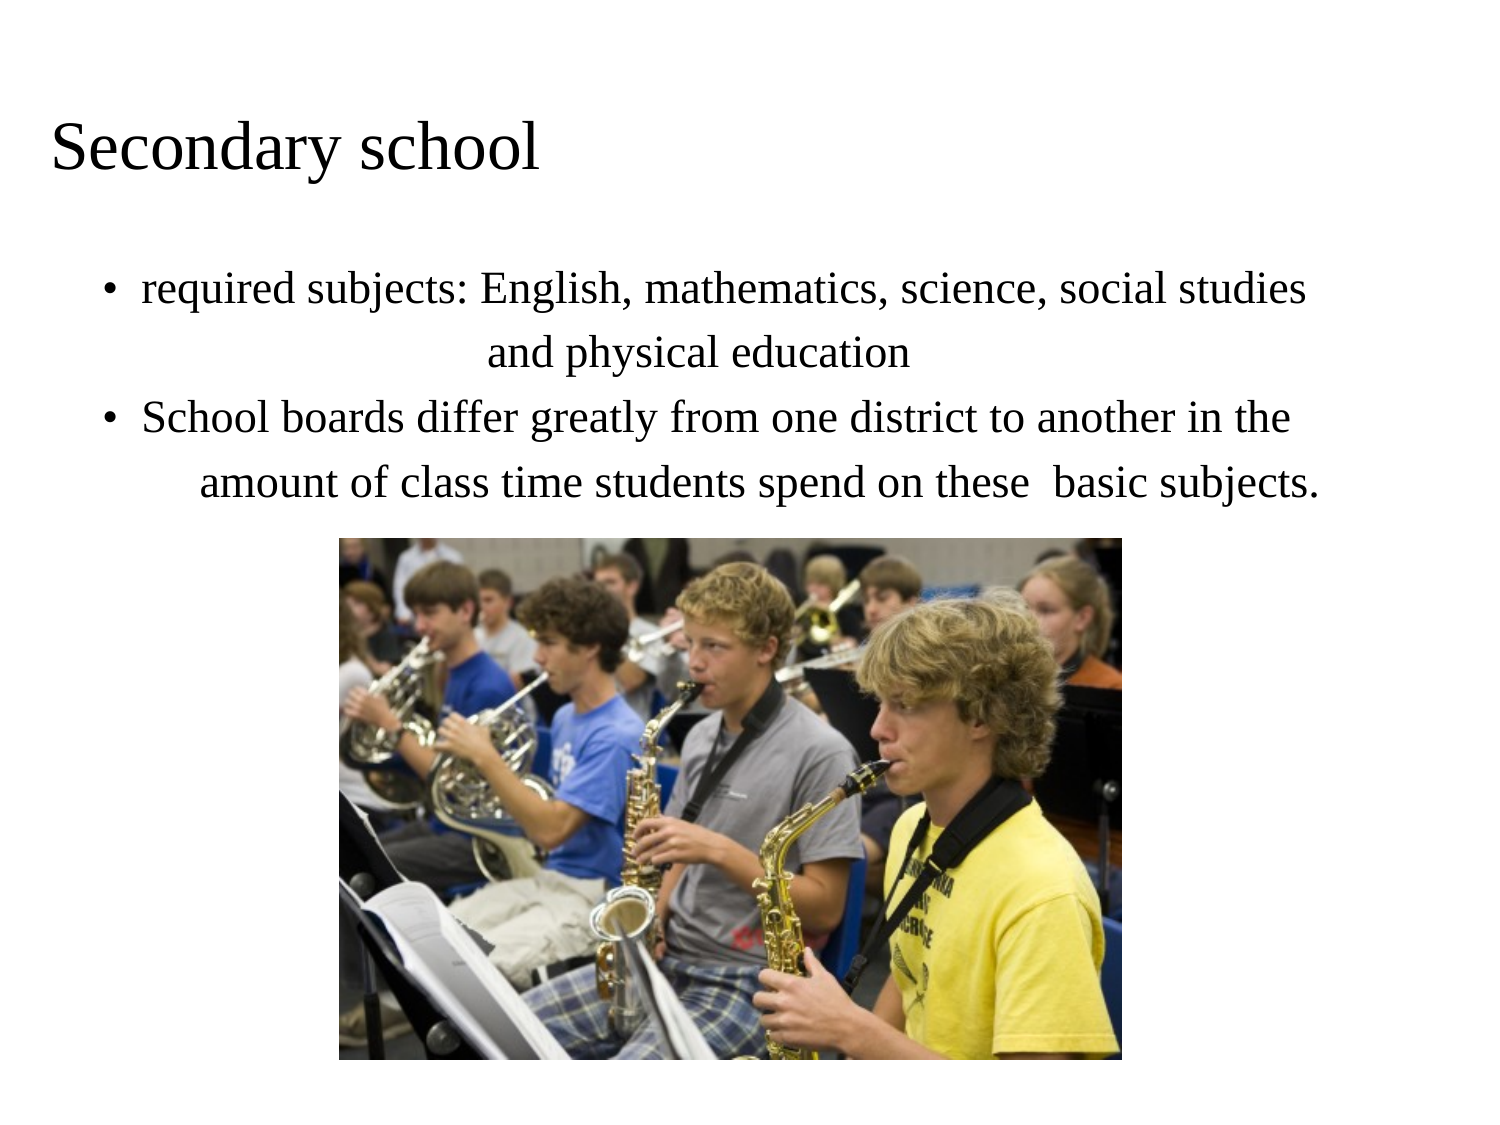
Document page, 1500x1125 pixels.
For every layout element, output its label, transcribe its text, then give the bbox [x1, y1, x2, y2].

picture [339, 538, 1122, 1060]
list Secondary school • required subjects: English, mathematics, science, social studies and physical education • School boards differ greatly from one district to another in the amount of class time students spend on these basic subjects. [35, 35, 1442, 1067]
